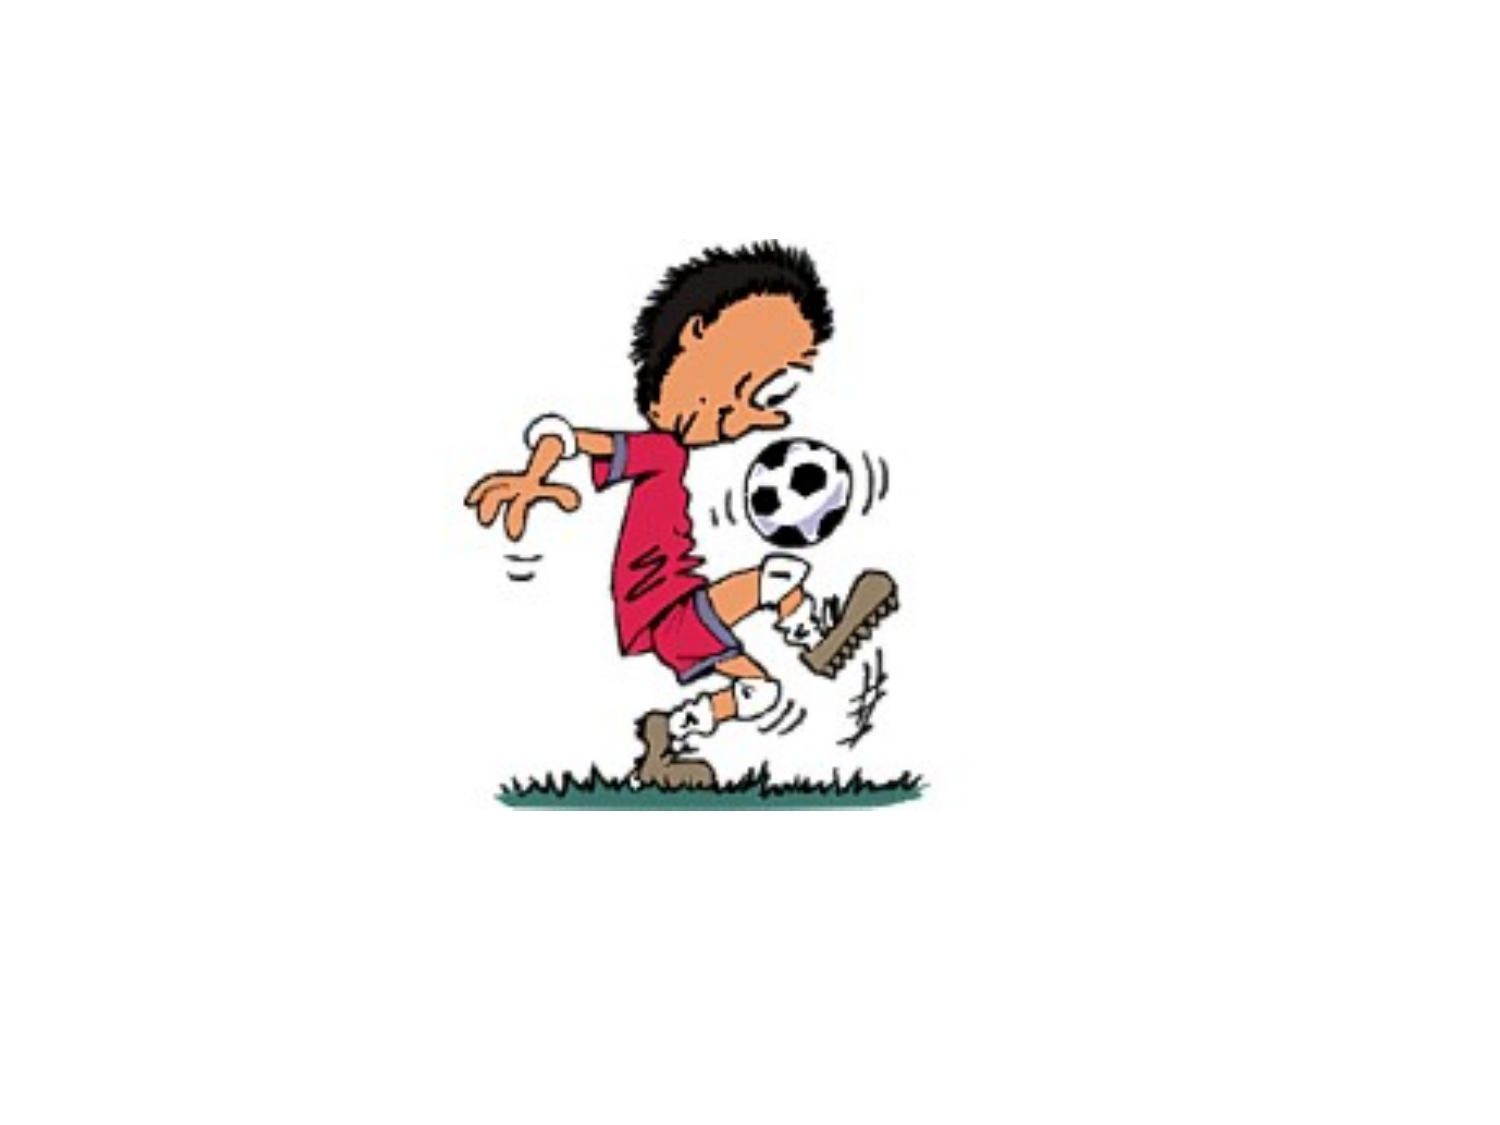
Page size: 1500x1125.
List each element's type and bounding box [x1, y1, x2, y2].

picture [288, 239, 1105, 811]
